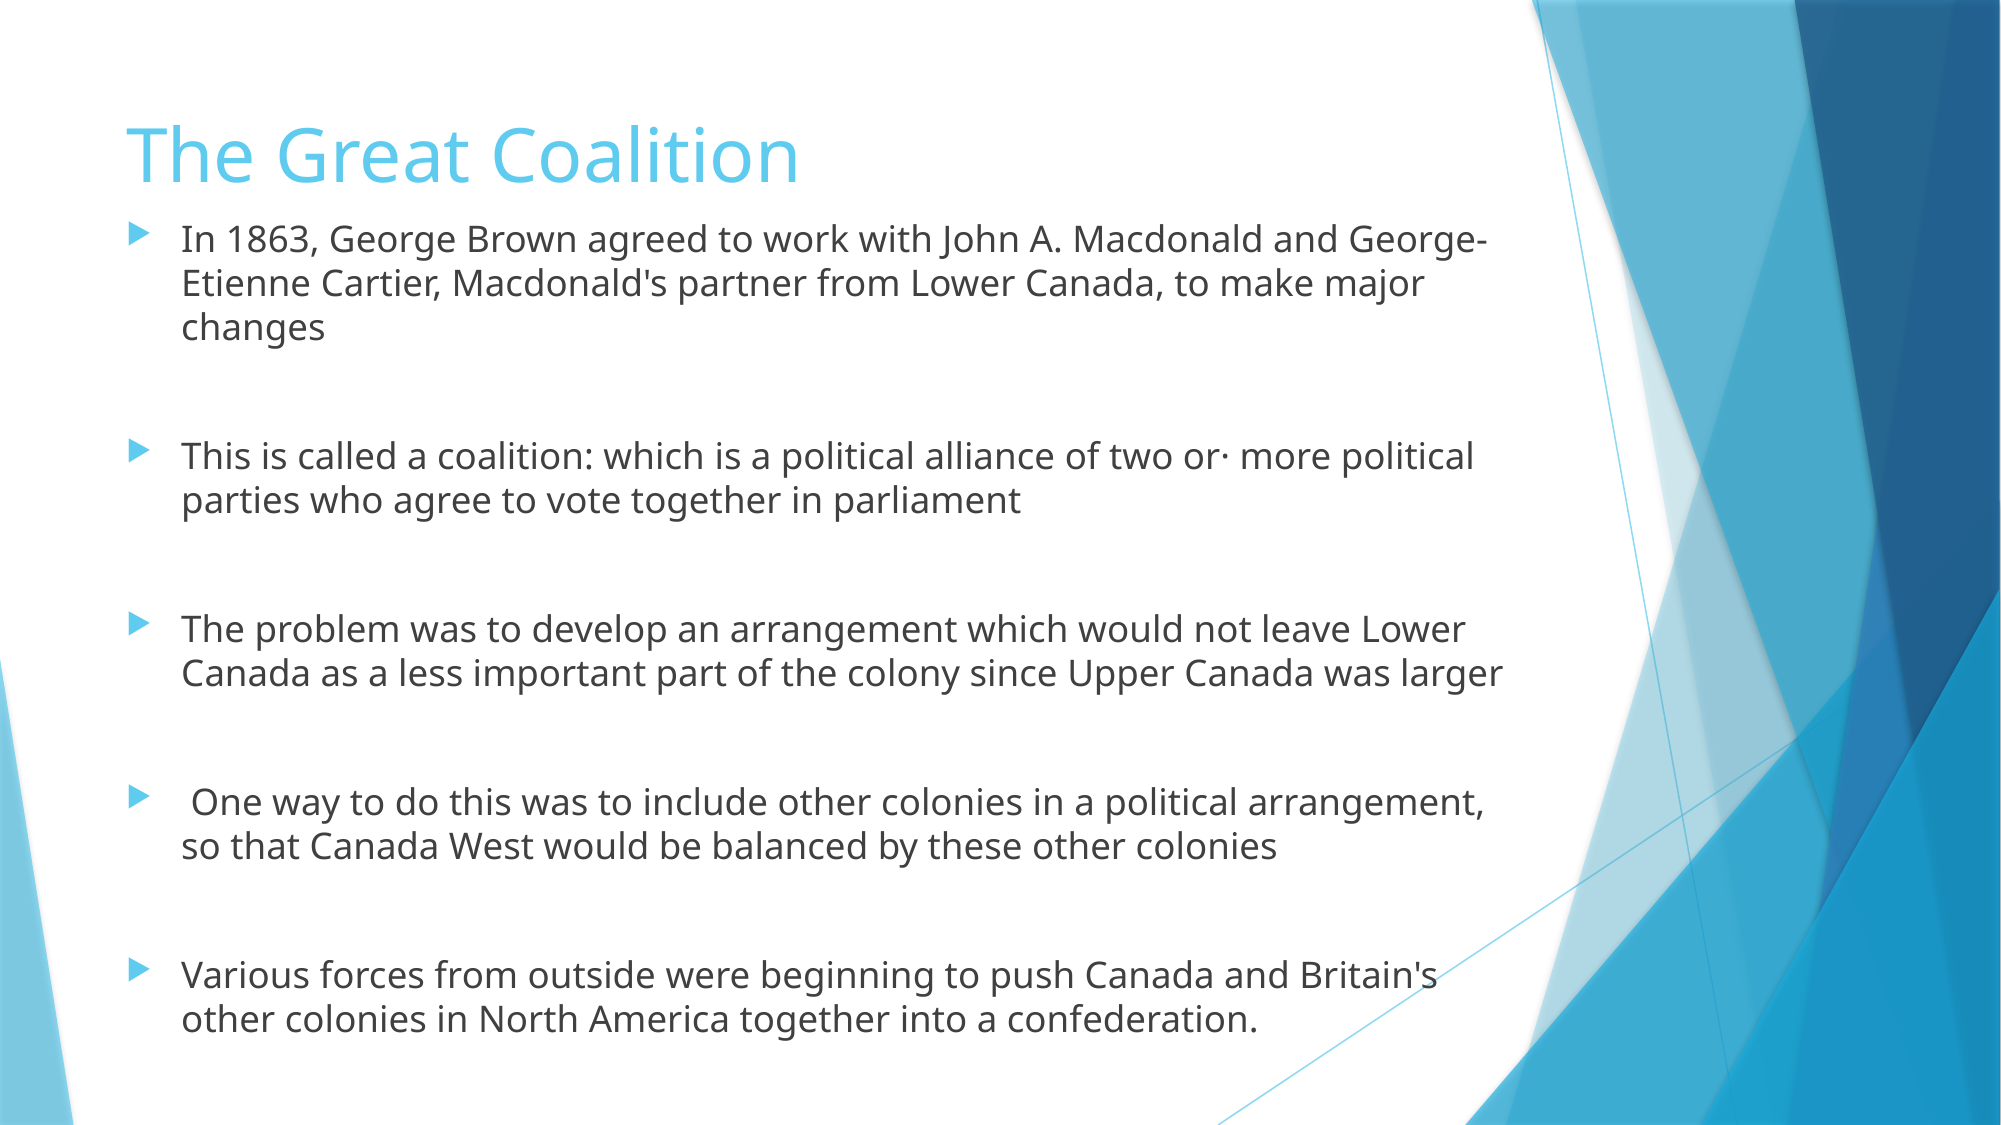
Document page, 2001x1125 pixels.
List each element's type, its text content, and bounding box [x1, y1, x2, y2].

title The Great Coalition [111, 99, 1522, 208]
list In 1863, George Brown agreed to work with John A. Macdonald and George-Etienne Cartier, Macdonald's partner from Lower Canada, to make major changes This is called a coalition: which is a political alliance of two or· more political parties who agree to vote together in parliament The problem was to develop an arrangement which would not leave Lower Canada as a less important part of the colony since Upper Canada was larger One way to do this was to include other colonies in a political arrangement, so that Canada West would be balanced by these other colonies Various forces from outside were beginning to push Canada and Britain's other colonies in North America together into a confederation. [111, 208, 1522, 1125]
